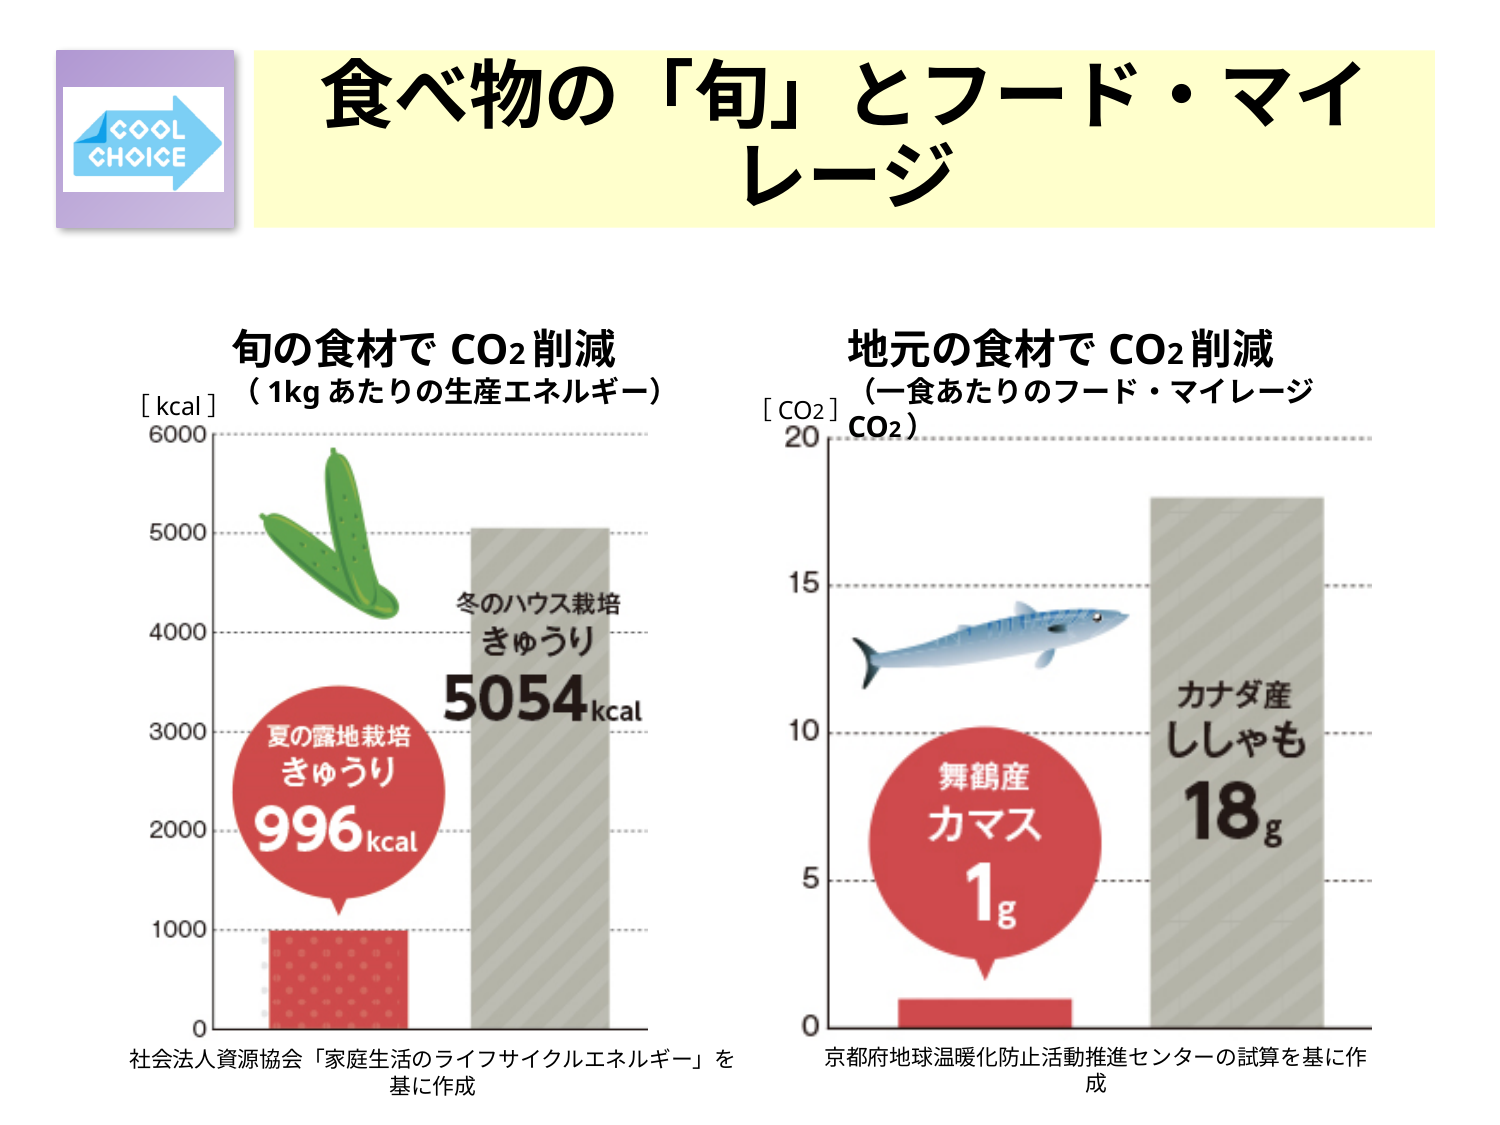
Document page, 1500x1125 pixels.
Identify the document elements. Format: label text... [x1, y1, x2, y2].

text_box 京都府地球温暖化防止活動推進センターの試算を基に作成 [809, 1036, 1384, 1104]
text_box ［kcal］ [72, 383, 286, 428]
text_box 地元の食材でCO2削減 （一食あたりのフード・マイレージCO2） [832, 315, 1367, 424]
picture [63, 87, 224, 192]
text_box ［CO2］ [694, 386, 908, 432]
text_box 社会法人資源協会「家庭生活のライフサイクルエネルギー」を基に作成 [114, 1038, 752, 1106]
picture [785, 424, 1372, 1041]
picture [149, 424, 648, 1041]
text_box 旬の食材でCO2削減 （1kgあたりの生産エネルギー） [216, 315, 721, 416]
title 食べ物の「旬」とフード・マイレージ [253, 50, 1435, 228]
